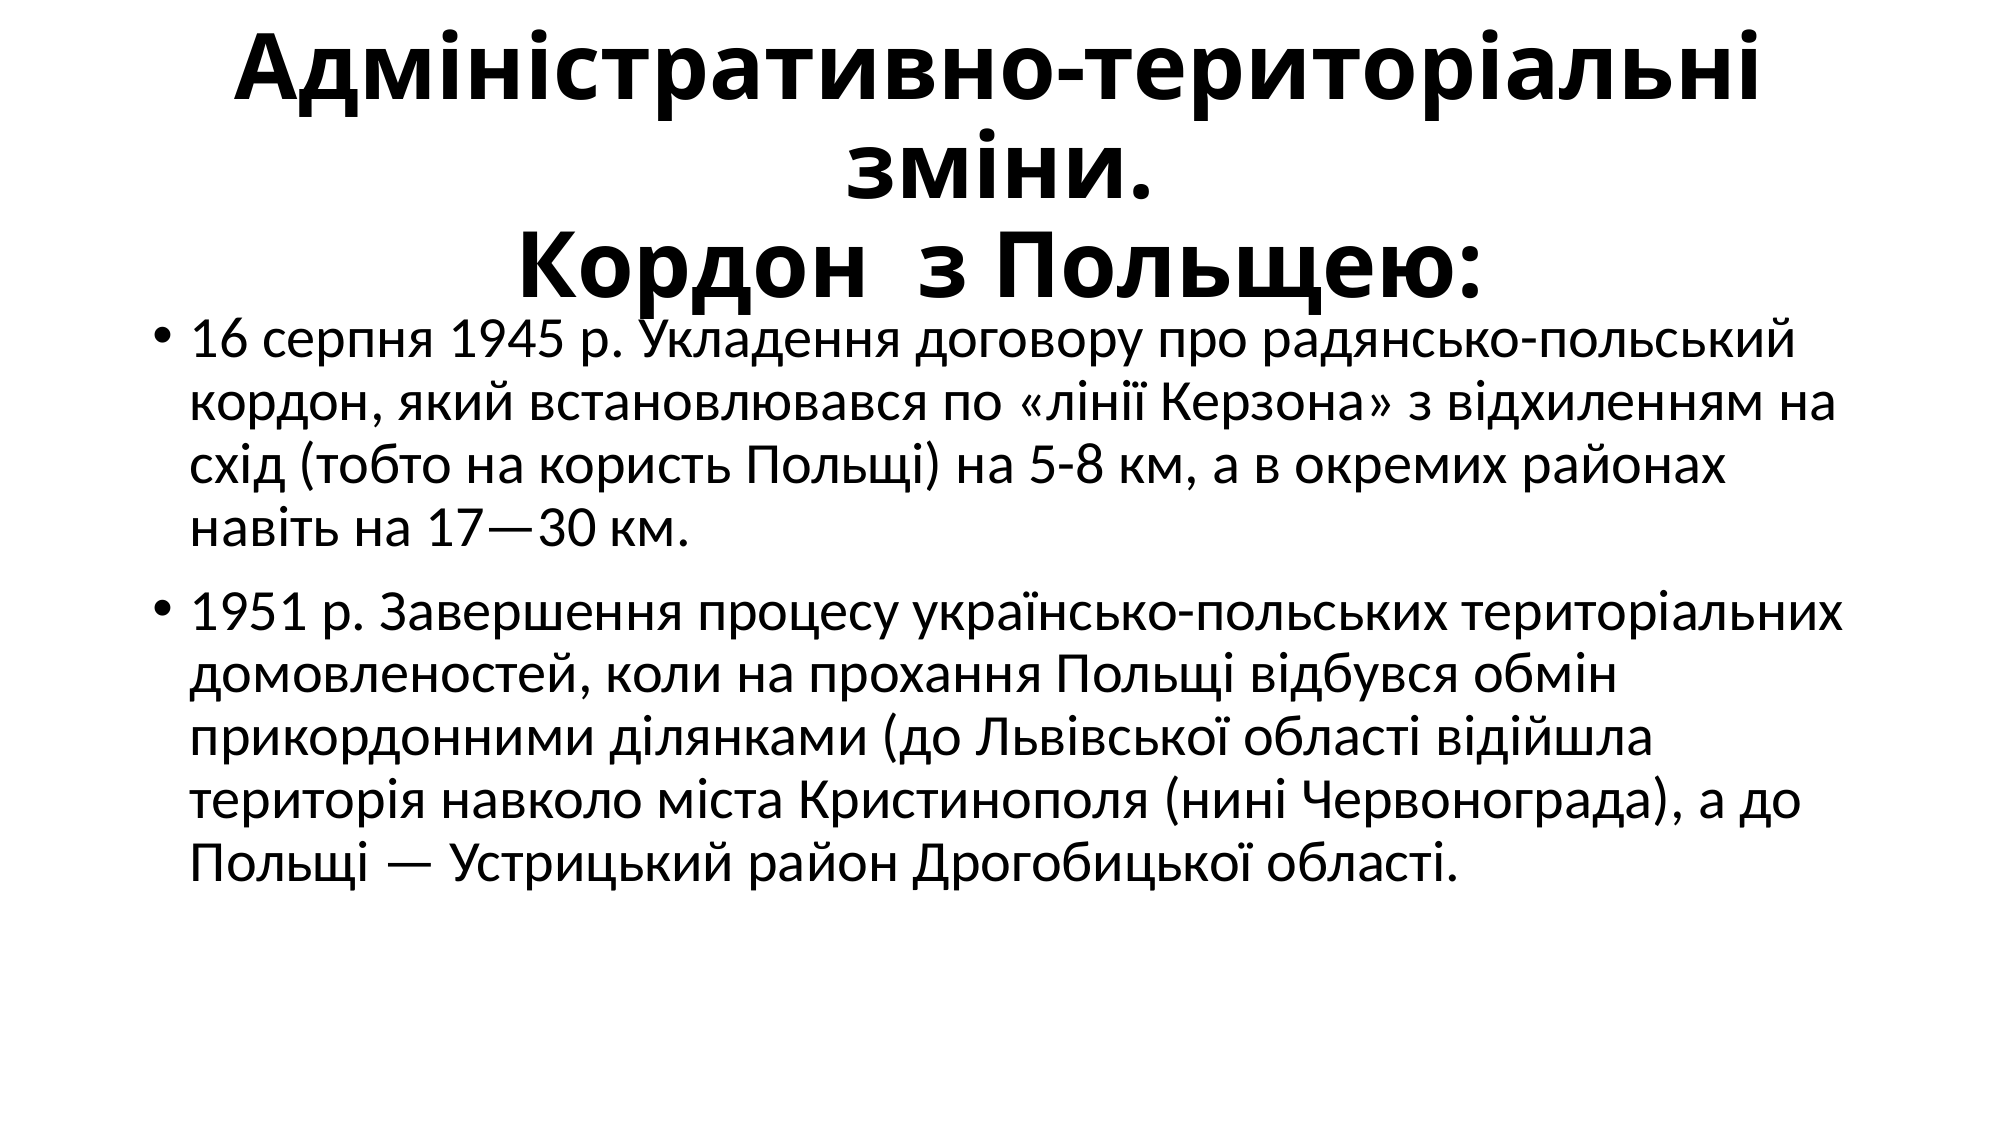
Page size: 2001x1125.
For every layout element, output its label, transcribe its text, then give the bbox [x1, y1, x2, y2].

title Адміністративно-територіальні зміни. Кордон з Польщею: [137, 59, 1863, 278]
list 16 серпня 1945 р. Укладення договору про радянсько-польський кордон, який встановлювався по «лінії Керзона» з відхиленням на схід (тобто на користь Польщі) на 5-8 км, а в окремих районах навіть на 17—30 км. 1951 р. Завершення процесу українсько-польських територіальних домовленостей, коли на прохання Польщі відбувся обмін прикордонними ділянками (до Львівської області відійшла територія навколо міста Кристинополя (нині Червонограда), а до Польщі — Устрицький район Дрогобицької області. [137, 299, 1863, 1014]
